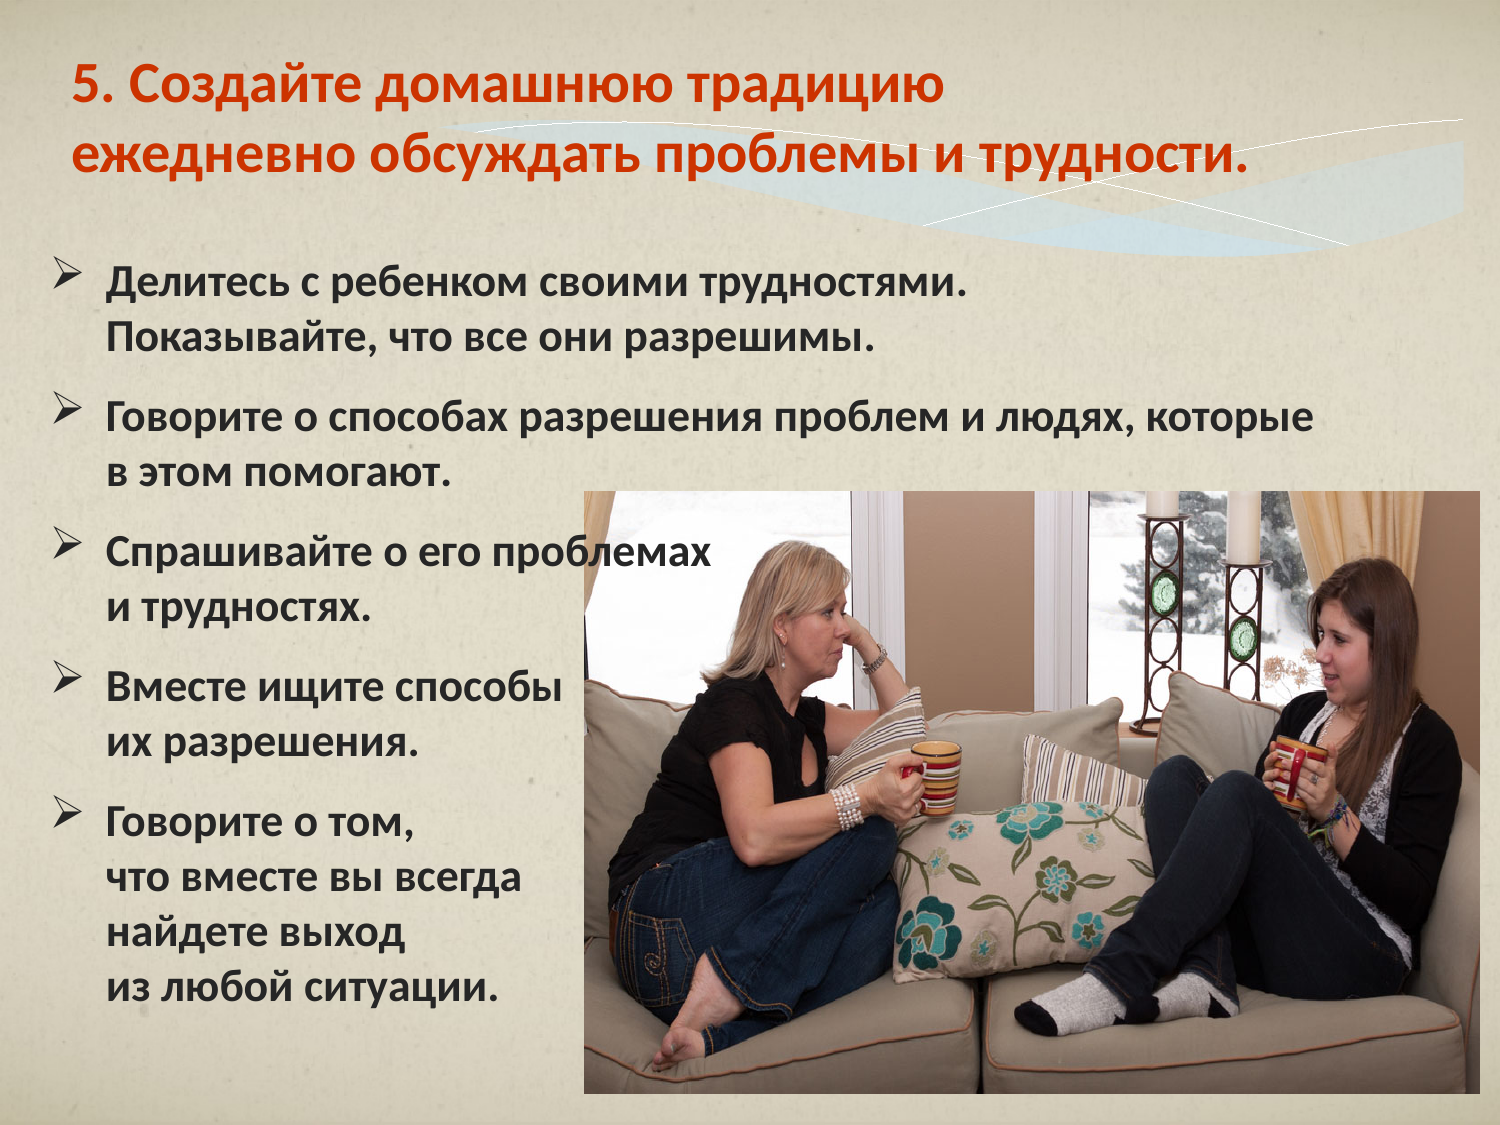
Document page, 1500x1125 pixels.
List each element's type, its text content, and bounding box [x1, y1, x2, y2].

picture [0, 0, 1500, 1125]
text_box Делитесь с ребенком своими трудностями. Показывайте, что все они разрешимы. Говорите о способах разрешения проблем и людях, которые в этом помогают. Спрашивайте о его проблемах и трудностях. Вместе ищите способы их разрешения. Говорите о том, что вместе вы всегда найдете выход из любой ситуации. [34, 243, 1464, 1018]
text_box 5. Создайте домашнюю традицию ежедневно обсуждать проблемы и трудности. [56, 36, 1443, 242]
